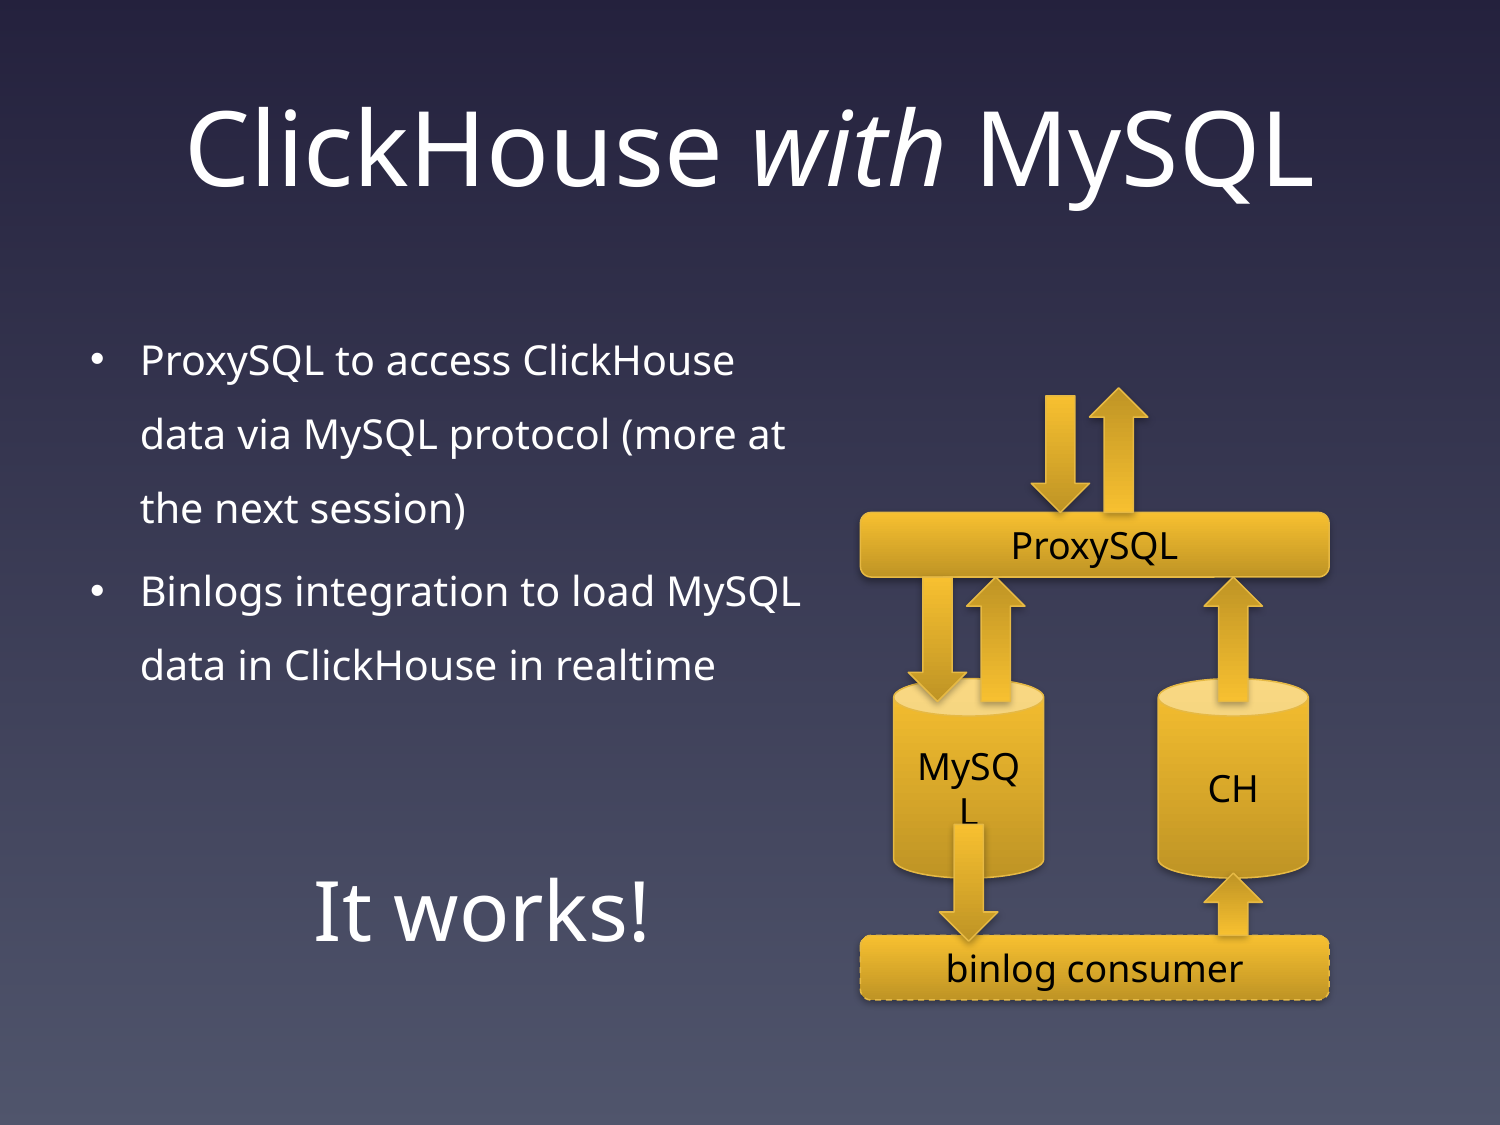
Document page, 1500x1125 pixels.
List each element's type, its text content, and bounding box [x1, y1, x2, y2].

text_box [907, 576, 968, 703]
text_box MySQL [892, 681, 1045, 879]
list ProxySQL to access ClickHouse data via MySQL protocol (more at the next session) Binlogs integration to load MySQL data in ClickHouse in realtime [75, 262, 825, 736]
text_box [1203, 576, 1264, 703]
text_box CH [1157, 678, 1310, 879]
text_box It works! [299, 851, 792, 966]
text_box [1203, 872, 1264, 937]
text_box [938, 823, 999, 942]
text_box ProxySQL [859, 511, 1330, 578]
text_box [1088, 387, 1149, 514]
text_box [1030, 395, 1091, 514]
text_box [965, 576, 1026, 703]
title ClickHouse with MySQL [75, 75, 1425, 263]
text_box binlog consumer [859, 934, 1330, 1001]
